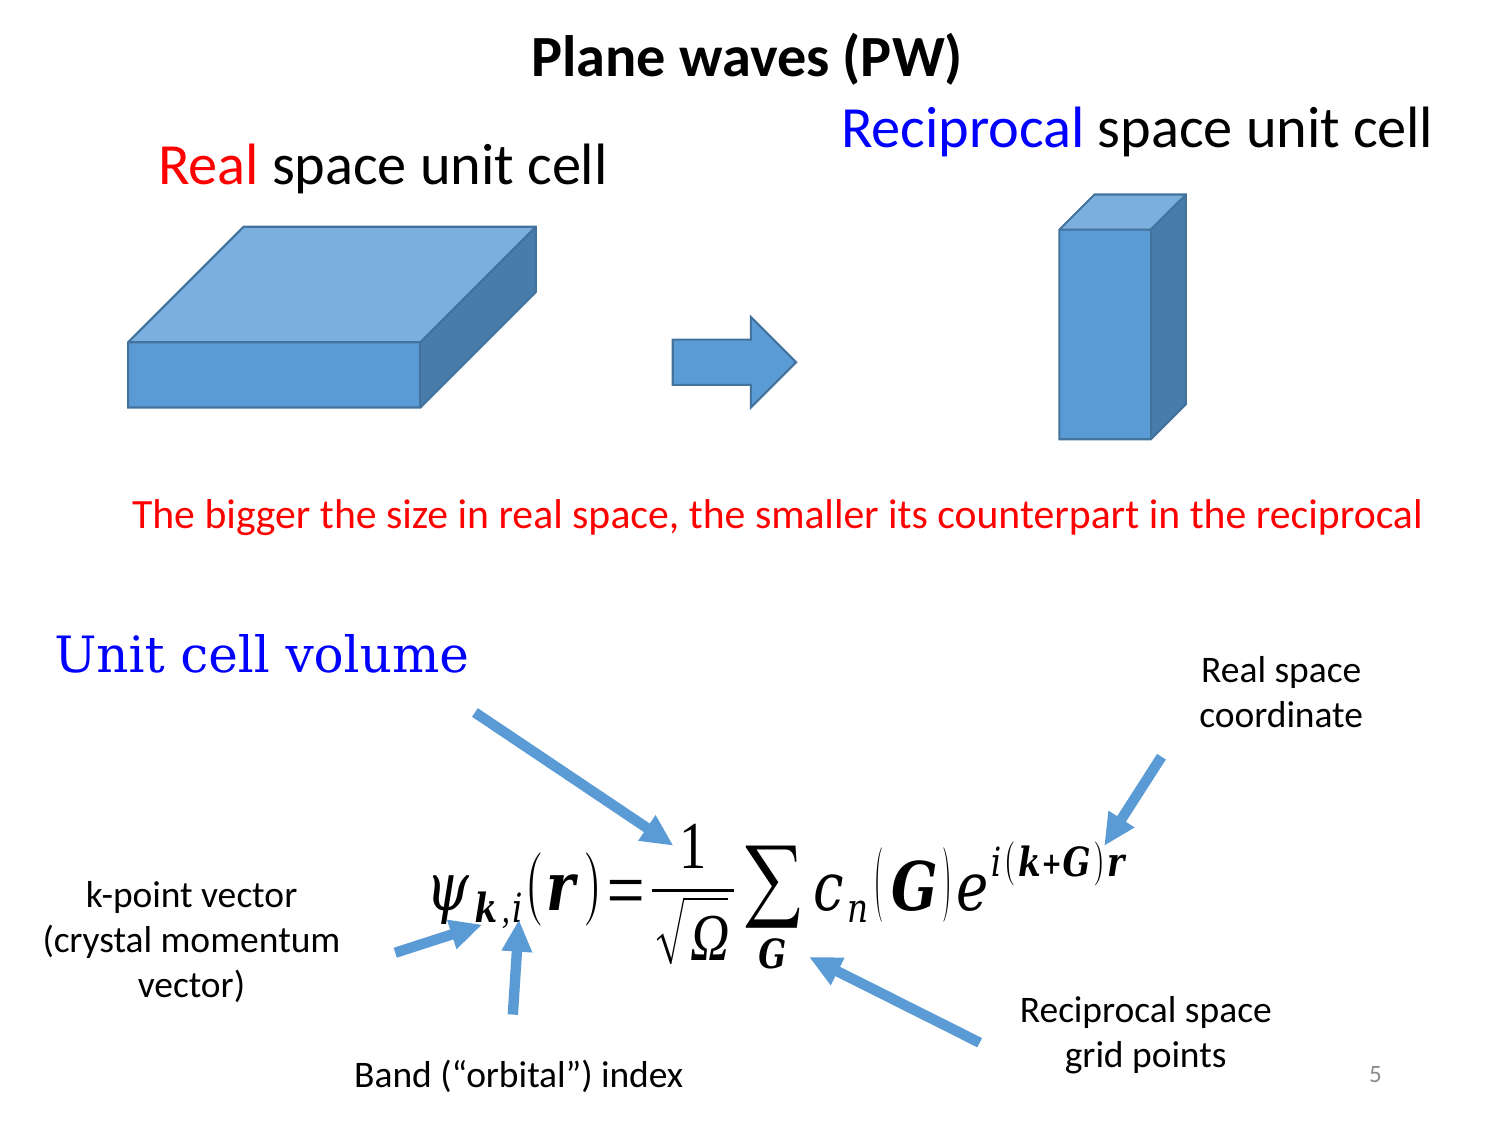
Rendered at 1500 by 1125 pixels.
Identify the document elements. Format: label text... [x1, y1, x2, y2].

text_box [1058, 193, 1187, 441]
text_box Reciprocal space grid points [993, 977, 1299, 1083]
text_box [127, 225, 537, 409]
text_box [671, 314, 798, 411]
slide_number 5 [1059, 1042, 1397, 1103]
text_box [474, 712, 673, 846]
text_box Band (“orbital”) index [313, 1042, 724, 1103]
text_box Real space coordinate [1128, 637, 1434, 743]
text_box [809, 957, 980, 1043]
text_box Reciprocal space unit cell [826, 82, 1449, 167]
text_box k-point vector (crystal momentum vector) [25, 863, 358, 1013]
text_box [395, 924, 482, 953]
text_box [512, 920, 519, 1015]
text_box Real space unit cell [143, 118, 623, 204]
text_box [1104, 756, 1162, 846]
text_box Plane waves (PW) [10, 10, 1484, 96]
text_box The bigger the size in real space, the smaller its counterpart in the reciprocal [117, 479, 1439, 544]
